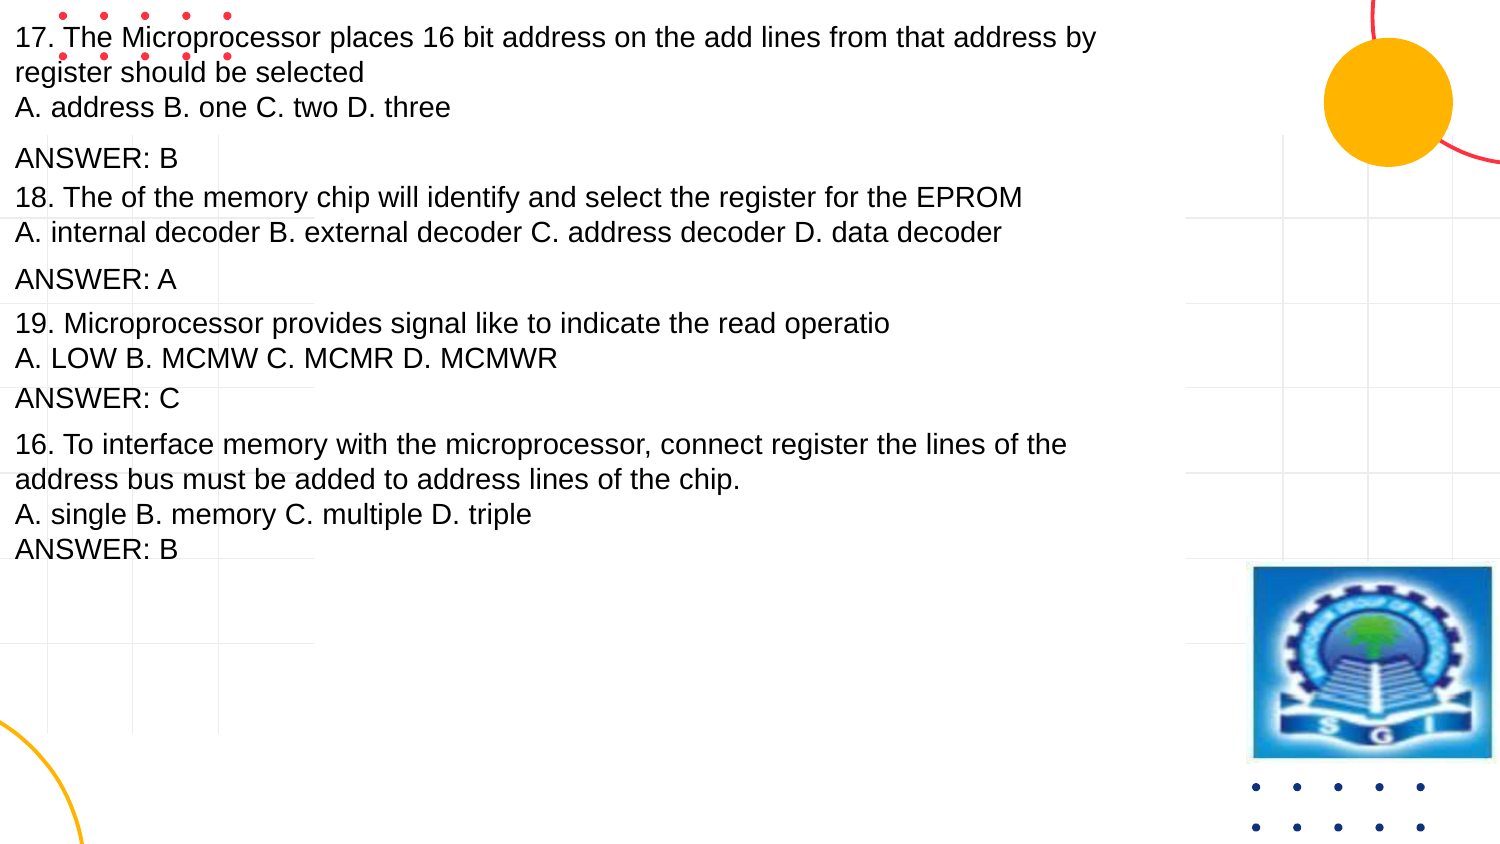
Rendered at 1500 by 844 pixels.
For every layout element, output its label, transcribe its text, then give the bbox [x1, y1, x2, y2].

text_box 17. The Microprocessor places 16 bit address on the add lines from that address by register should be selected A. address B. one C. two D. three [0, 10, 1176, 131]
text_box 16. To interface memory with the microprocessor, connect register the lines of the address bus must be added to address lines of the chip. A. single B. memory C. multiple D. triple [0, 418, 1125, 538]
text_box ANSWER: C [0, 371, 849, 418]
text_box 19. Microprocessor provides signal like to indicate the read operatio A. LOW B. MCMW C. MCMR D. MCMWR [0, 296, 943, 382]
text_box ANSWER: A [0, 252, 848, 296]
text_box ANSWER: B [0, 131, 222, 171]
picture [1246, 561, 1500, 764]
text_box 18. The of the memory chip will identify and select the register for the EPROM A. internal decoder B. external decoder C. address decoder D. data decoder [0, 171, 1119, 257]
text_box ANSWER: B [0, 522, 206, 573]
